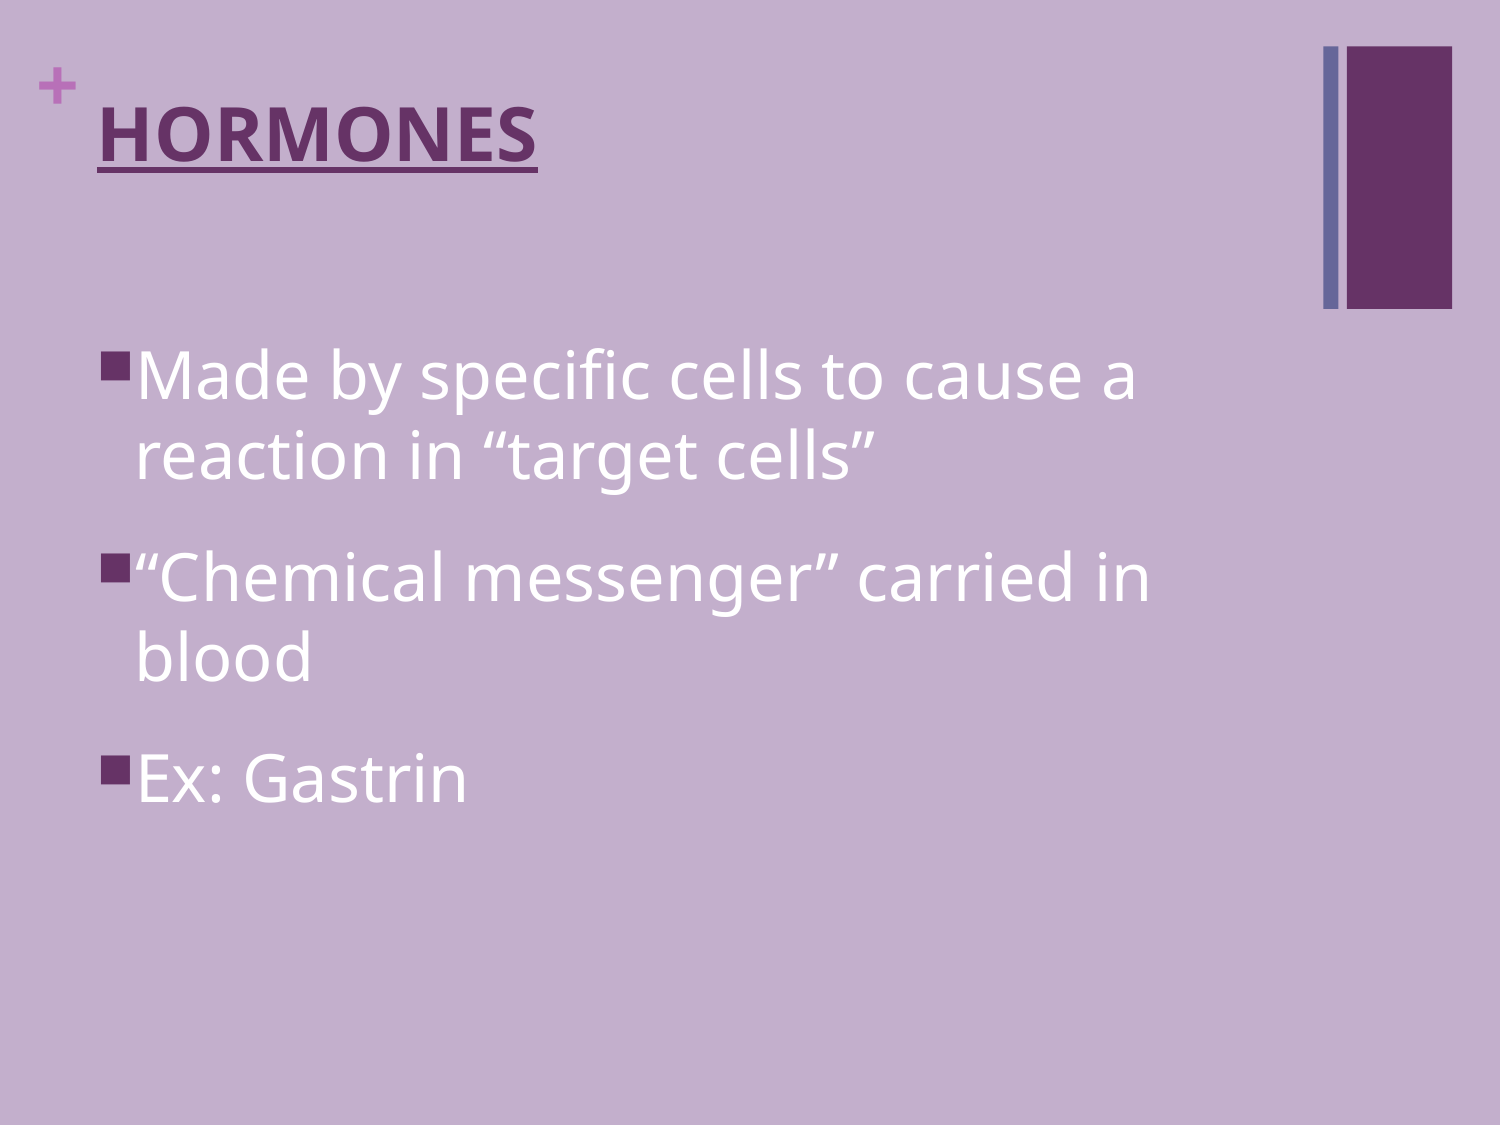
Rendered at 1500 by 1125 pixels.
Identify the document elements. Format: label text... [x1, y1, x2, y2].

title HORMONES [81, 79, 1322, 263]
list Made by specific cells to cause a reaction in “target cells” “Chemical messenger” carried in blood Ex: Gastrin [81, 324, 1322, 1005]
